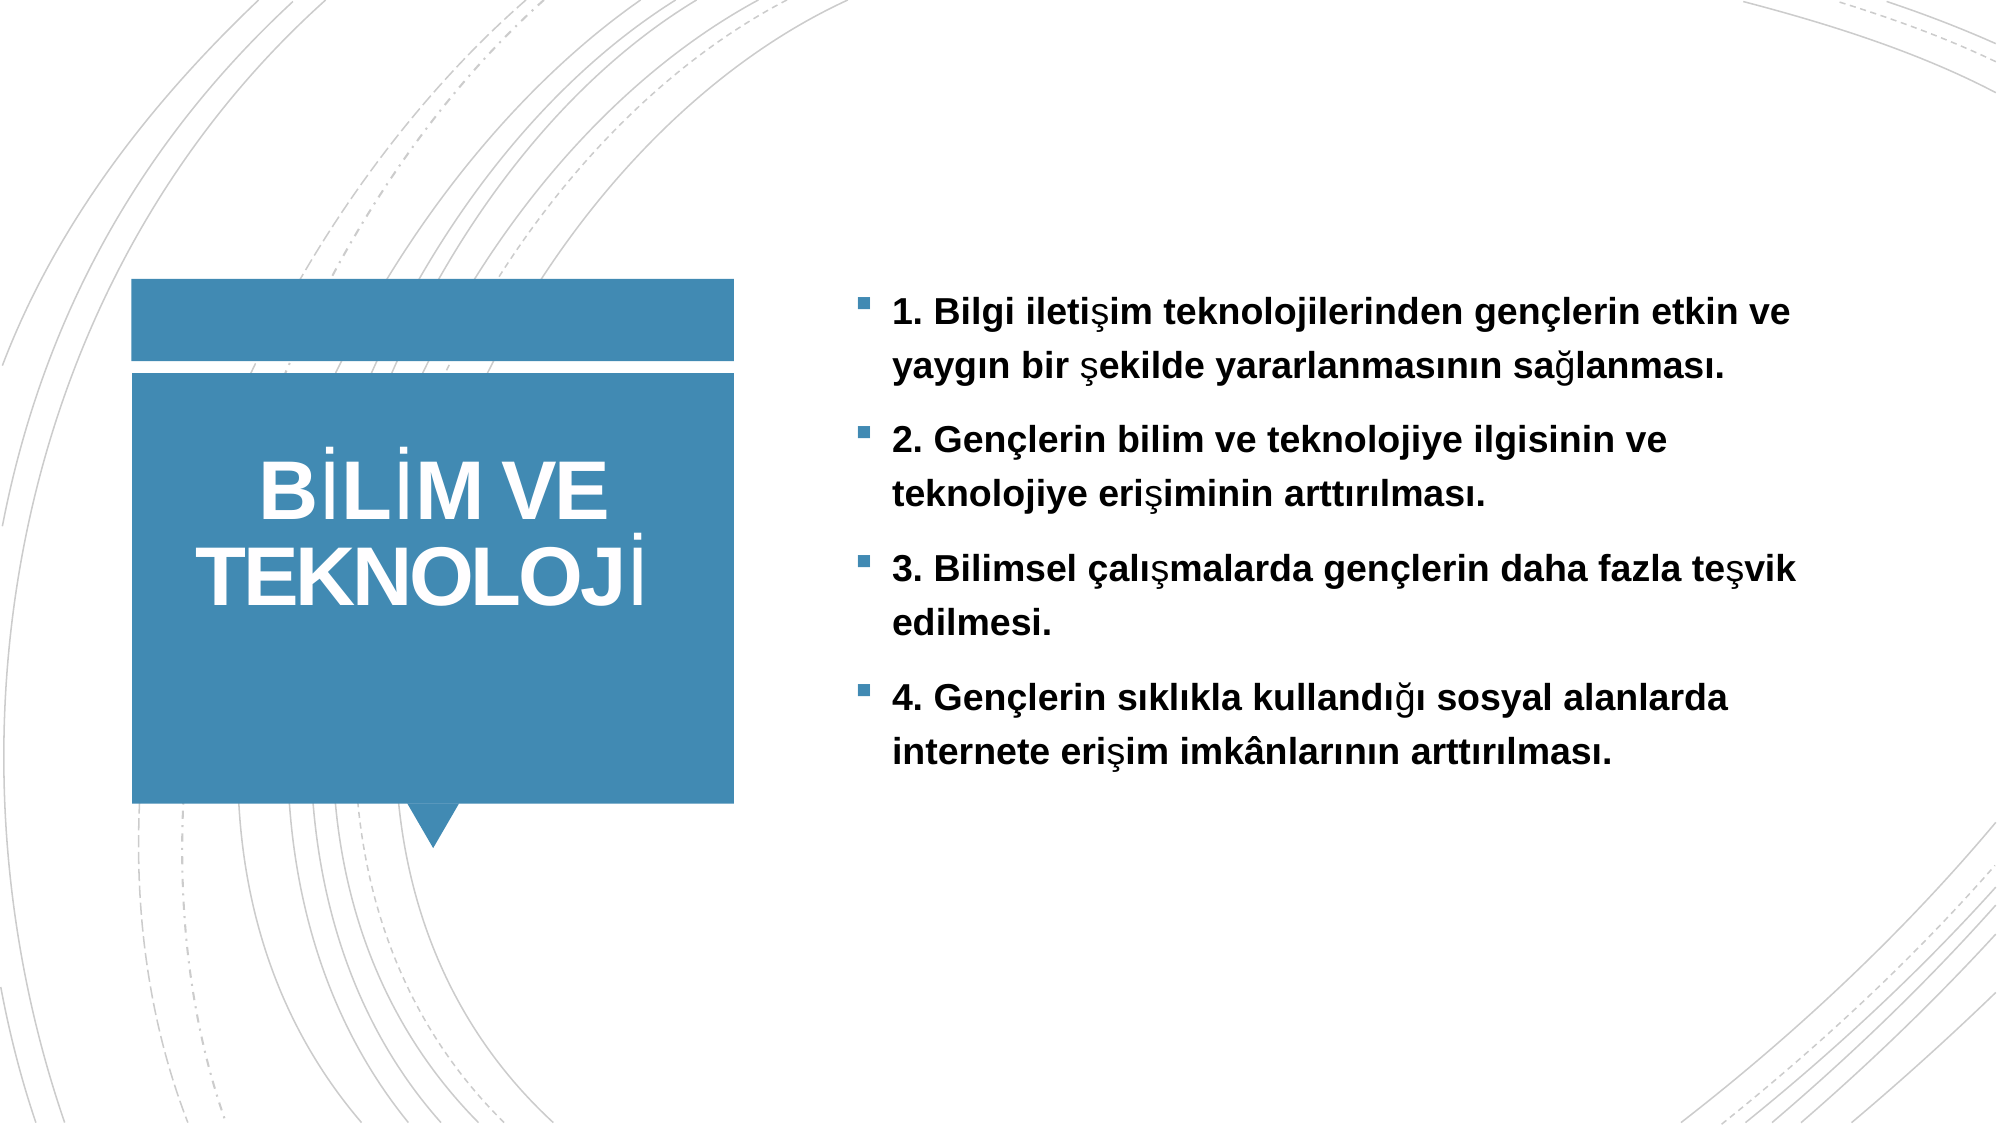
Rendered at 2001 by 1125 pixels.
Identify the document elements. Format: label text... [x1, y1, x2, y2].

title BİLİM VE TEKNOLOJİ [145, 385, 720, 789]
list 1. Bilgi iletişim teknolojilerinden gençlerin etkin ve yaygın bir şekilde yararlanmasının sağlanması. 2. Gençlerin bilim ve teknolojiye ilgisinin ve teknolojiye erişiminin arttırılması. 3. Bilimsel çalışmalarda gençlerin daha fazla teşvik edilmesi. 4. Gençlerin sıklıkla kullandığı sosyal alanlarda internete erişim imkânlarının arttırılması. [839, 131, 1871, 993]
